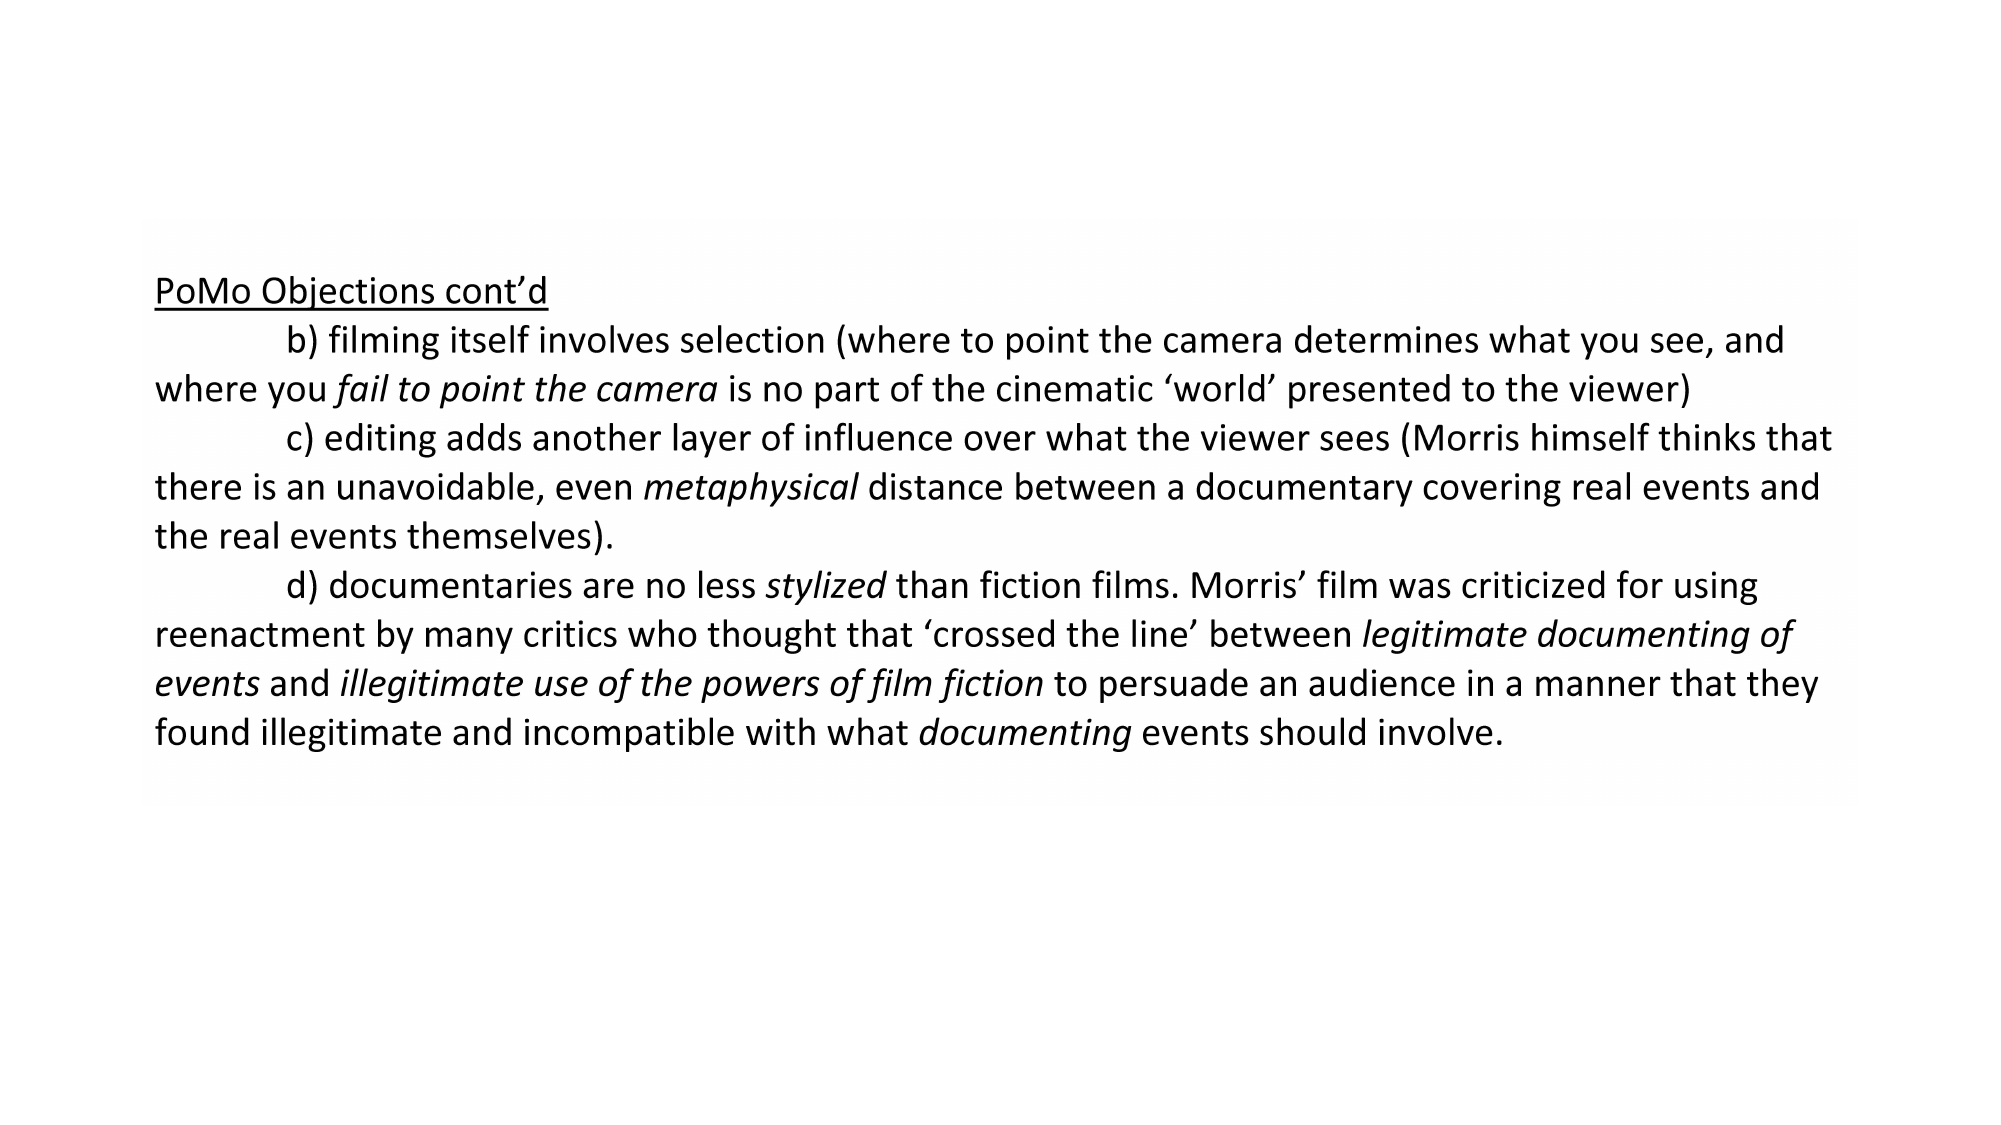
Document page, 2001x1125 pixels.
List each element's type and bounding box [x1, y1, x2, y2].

picture [141, 219, 1859, 806]
